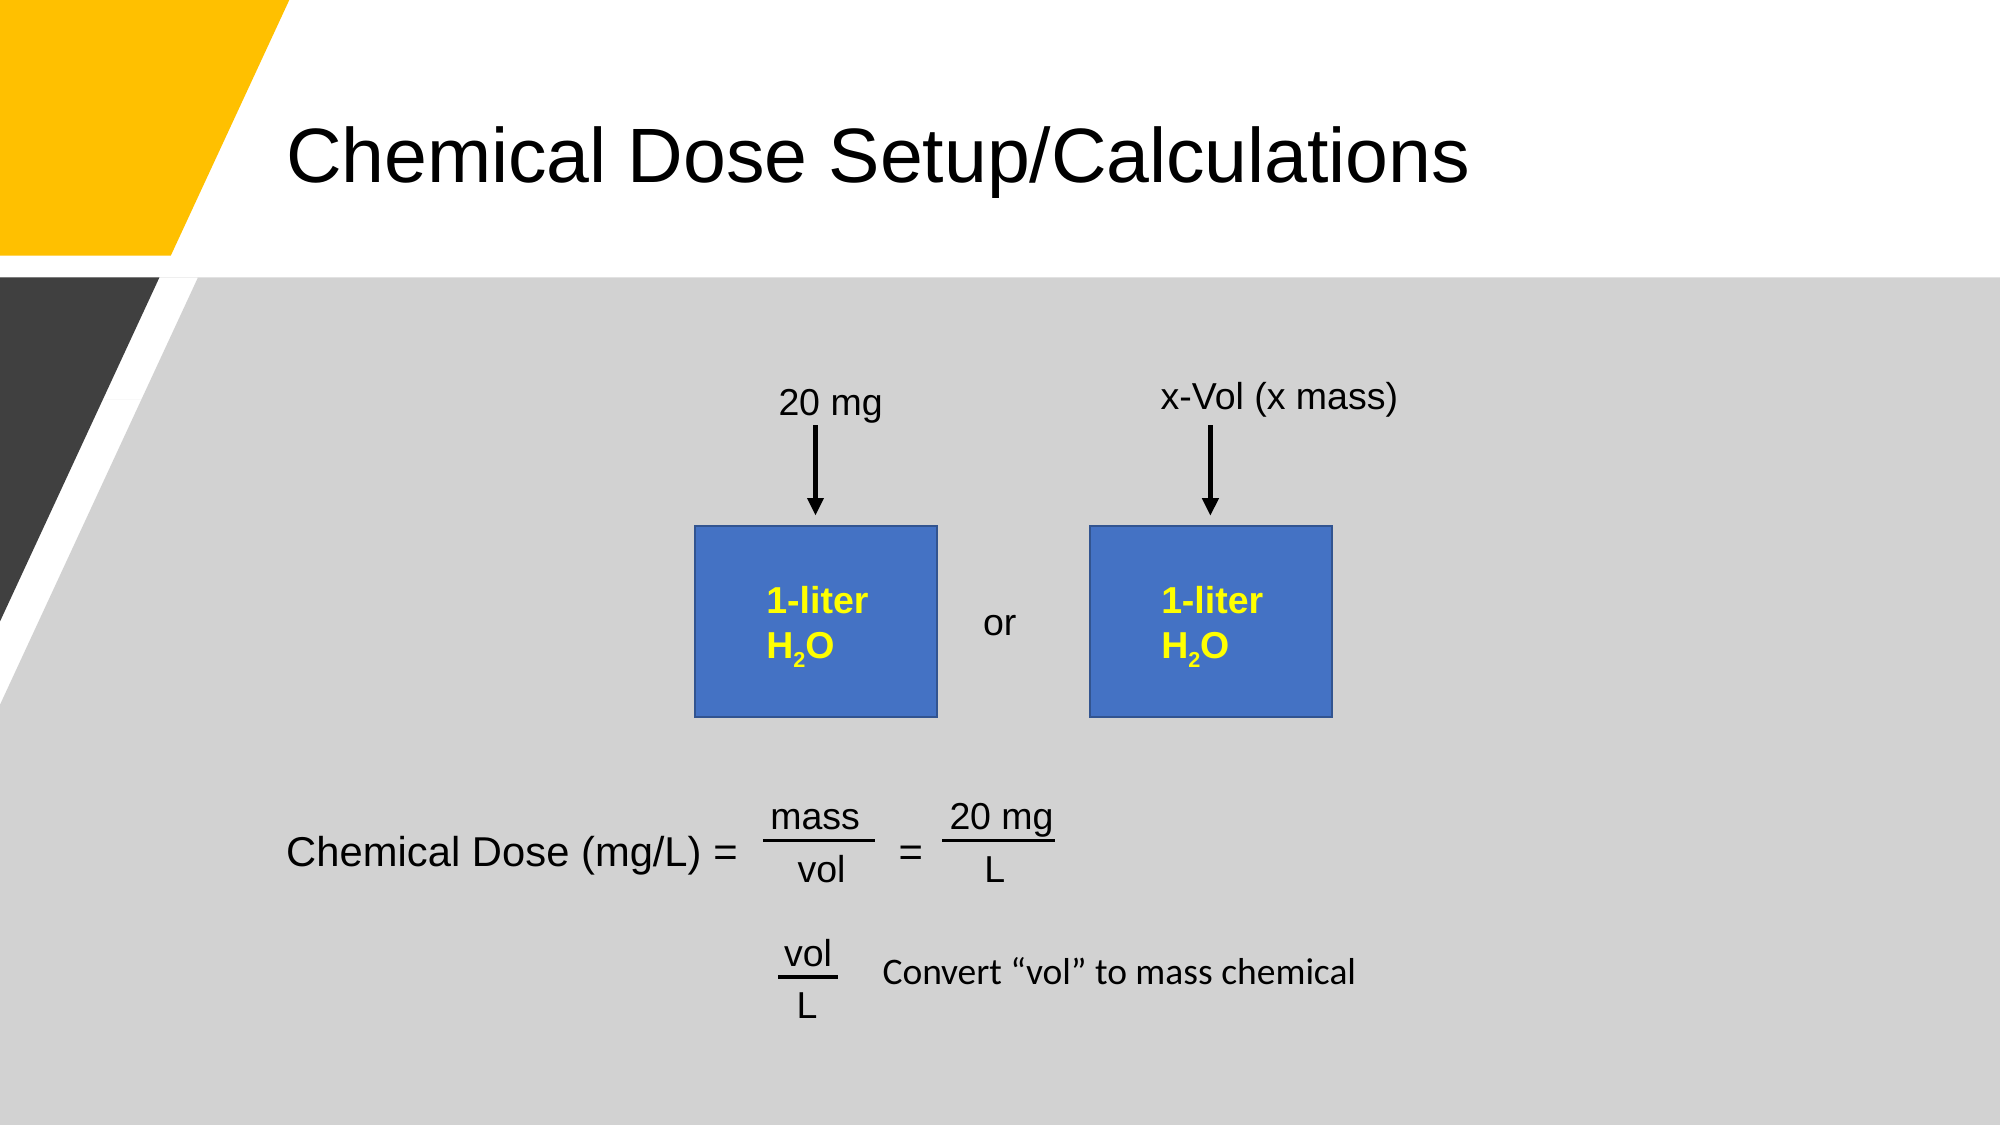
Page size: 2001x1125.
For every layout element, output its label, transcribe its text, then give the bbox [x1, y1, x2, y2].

title Chemical Dose Setup/Calculations [271, 60, 1808, 255]
text_box or [968, 590, 1071, 651]
list Chemical Dose (mg/L) = = [271, 356, 1808, 1020]
text_box [0, 276, 2000, 1125]
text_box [934, 784, 1164, 900]
text_box [0, 0, 291, 257]
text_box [755, 784, 934, 900]
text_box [695, 370, 938, 717]
text_box Convert “vol” to mass chemical [911, 940, 1457, 1000]
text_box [1090, 364, 1768, 717]
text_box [758, 921, 911, 1036]
text_box [0, 276, 162, 622]
